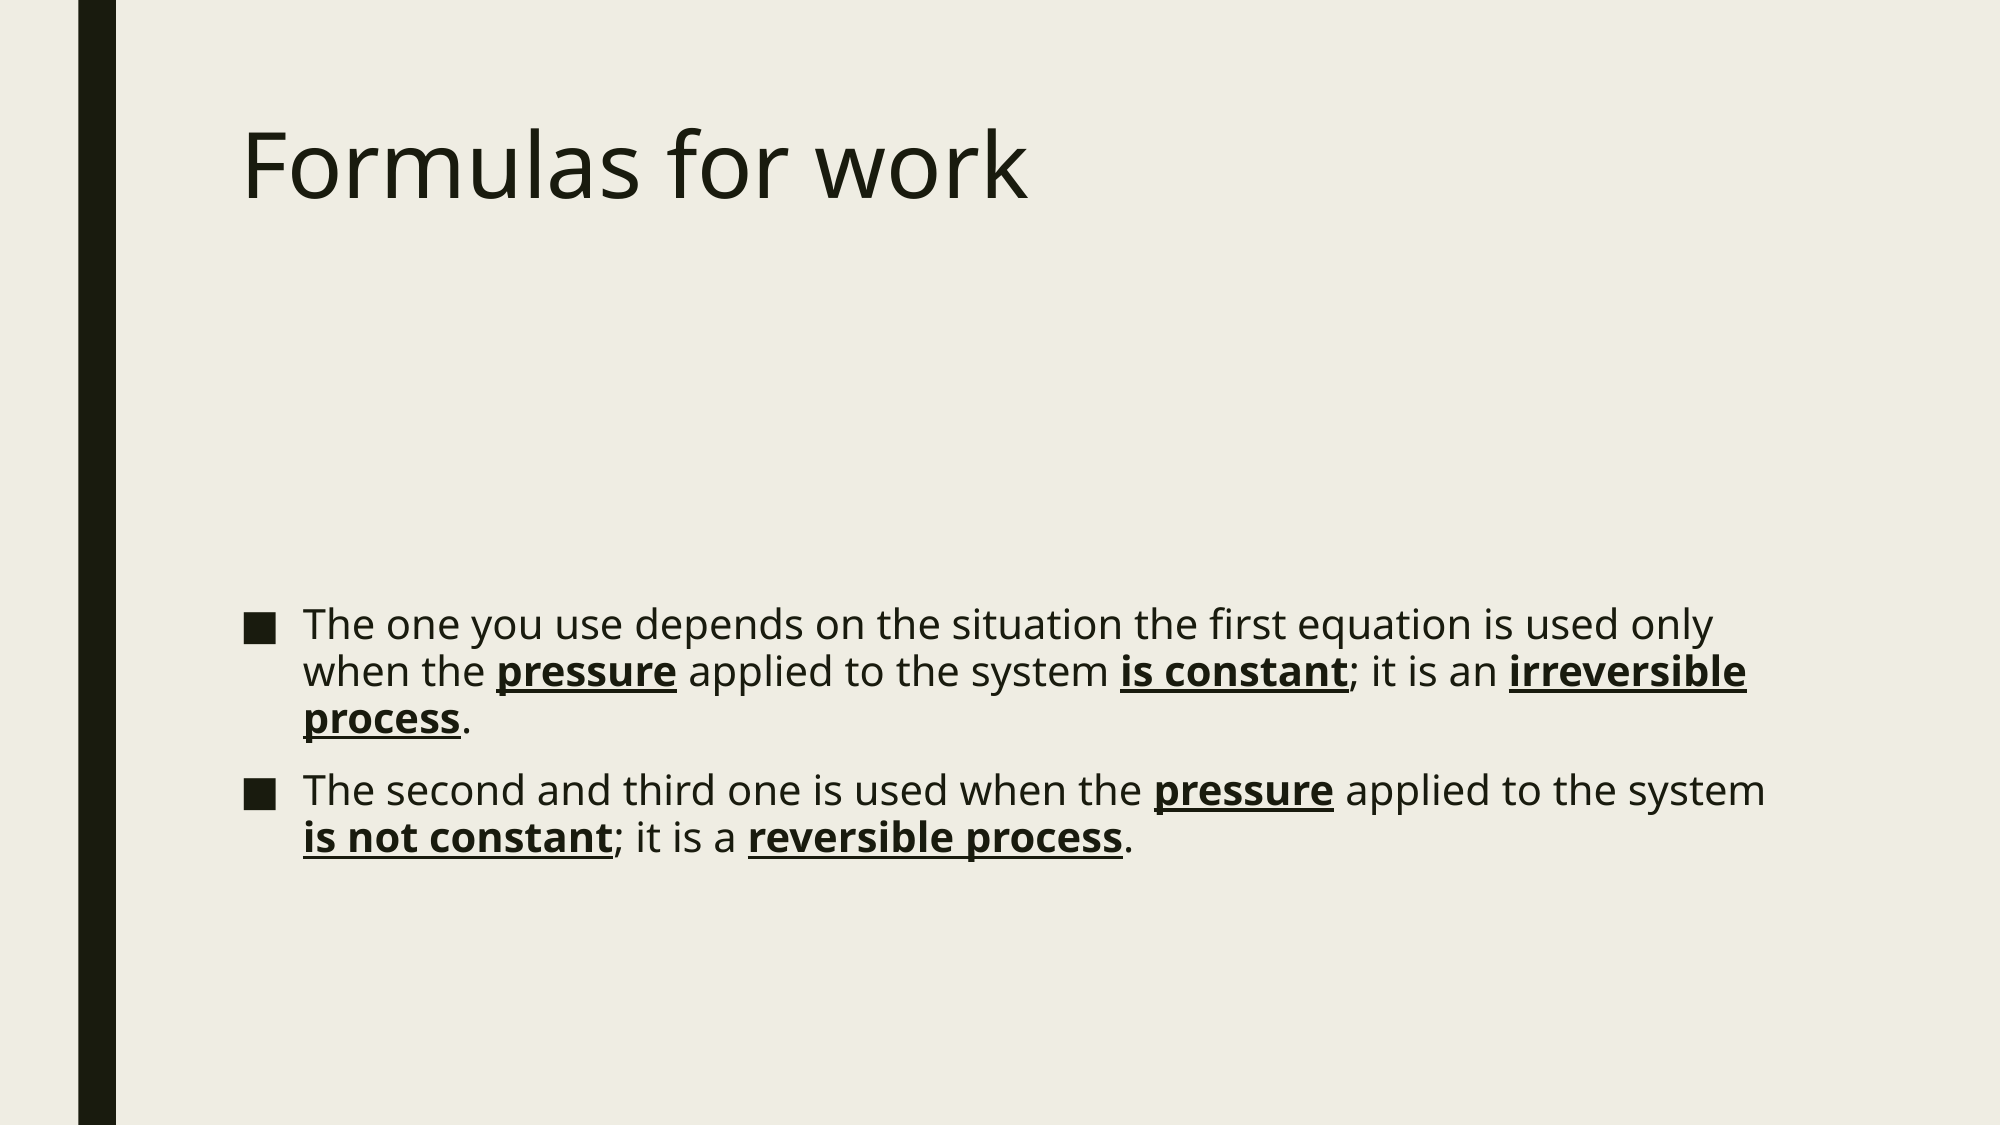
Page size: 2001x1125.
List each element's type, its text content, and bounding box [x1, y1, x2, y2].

title Formulas for work [225, 112, 1800, 357]
